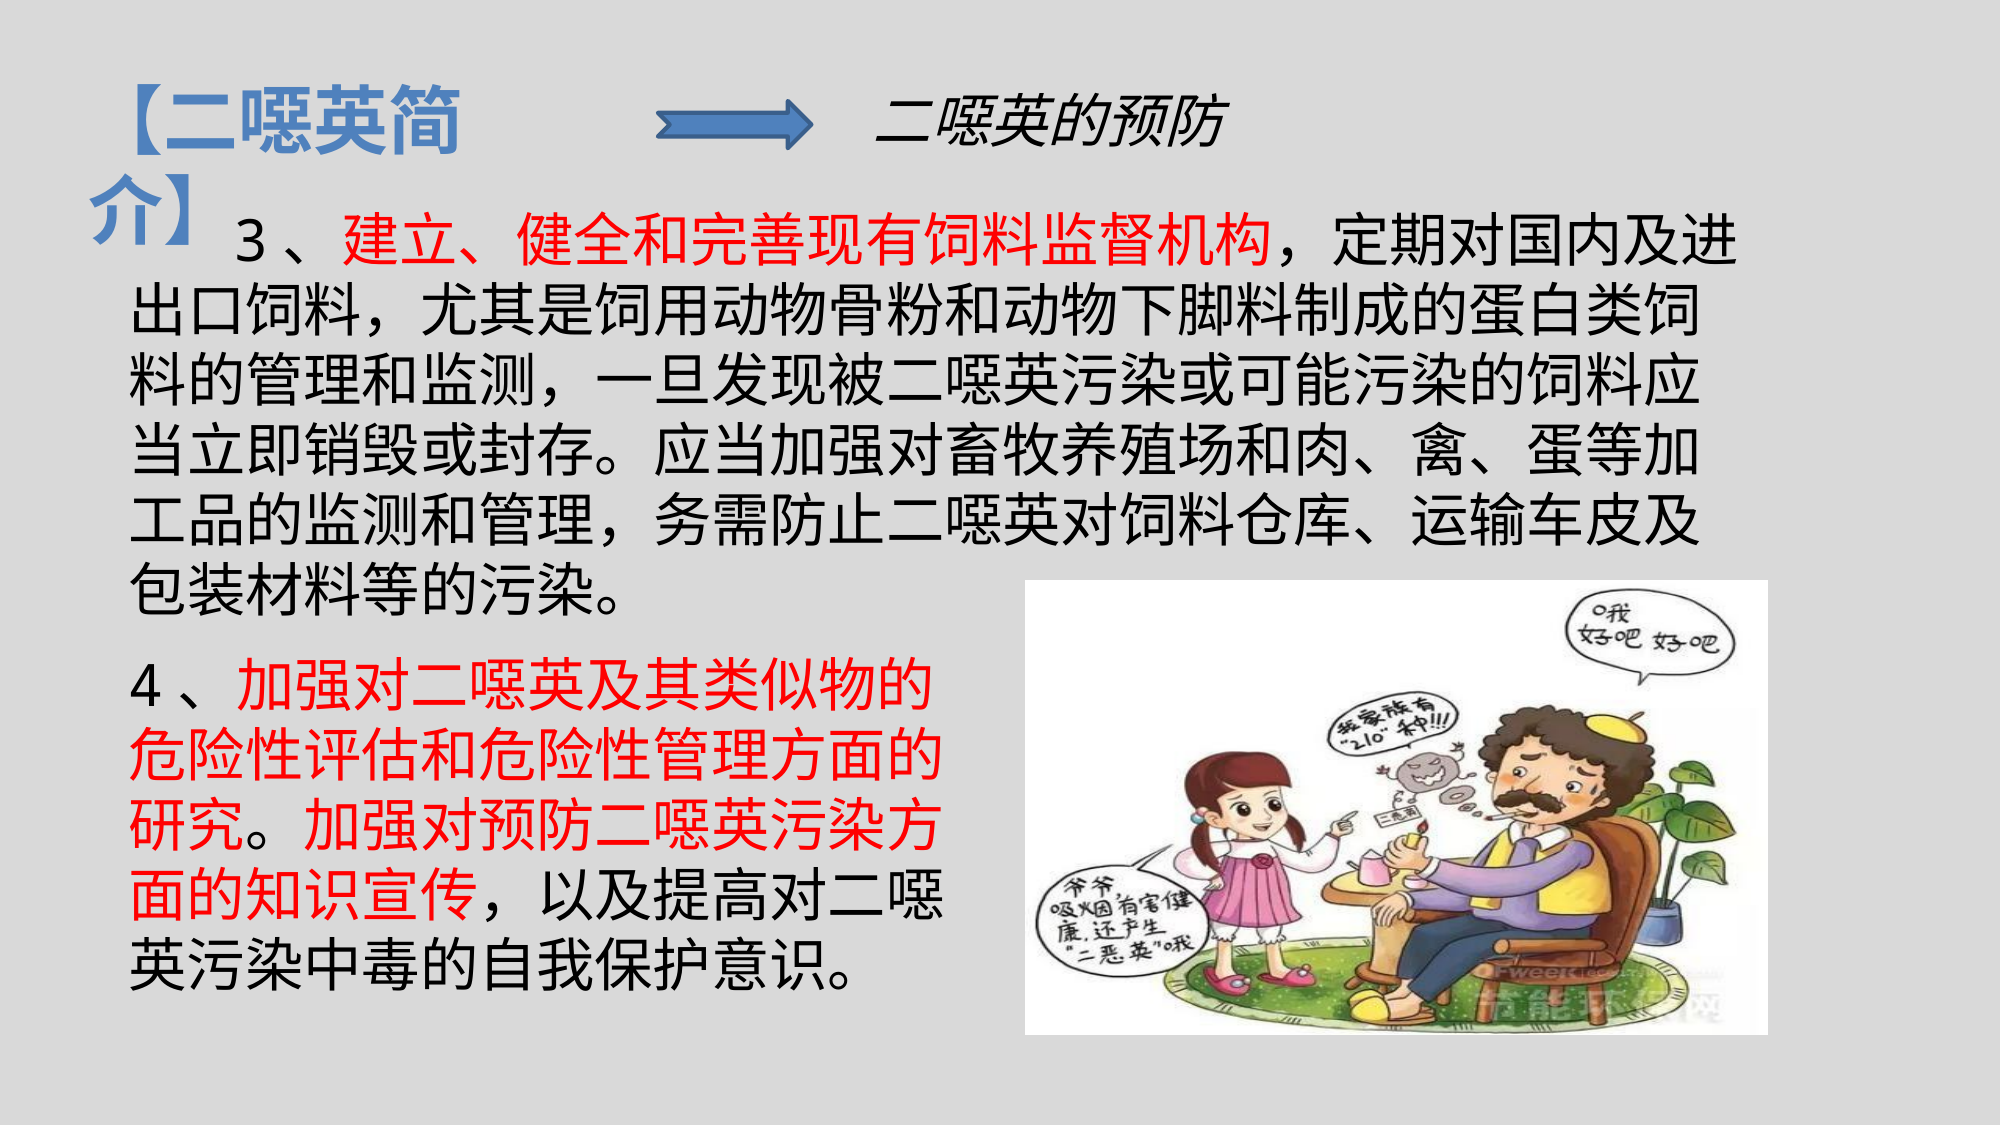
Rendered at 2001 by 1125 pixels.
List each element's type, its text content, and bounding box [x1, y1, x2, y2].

text_box 4、加强对二噁英及其类似物的危险性评估和危险性管理方面的研究。加强对预防二噁英污染方面的知识宣传，以及提高对二噁英污染中毒的自我保护意识。 [114, 640, 989, 1076]
picture [1025, 580, 1768, 1036]
text_box [655, 99, 814, 151]
text_box 【二噁英简介】 [73, 66, 582, 262]
text_box 3、建立、健全和完善现有饲料监督机构，定期对国内及进出口饲料，尤其是饲用动物骨粉和动物下脚料制成的蛋白类饲料的管理和监测，一旦发现被二噁英污染或可能污染的饲料应当立即销毁或封存。应当加强对畜牧养殖场和肉、禽、蛋等加工品的监测和管理，务需防止二噁英对饲料仓库、运输车皮及包装材料等的污染。 [114, 196, 1768, 631]
text_box 二噁英的预防 [858, 76, 1969, 162]
